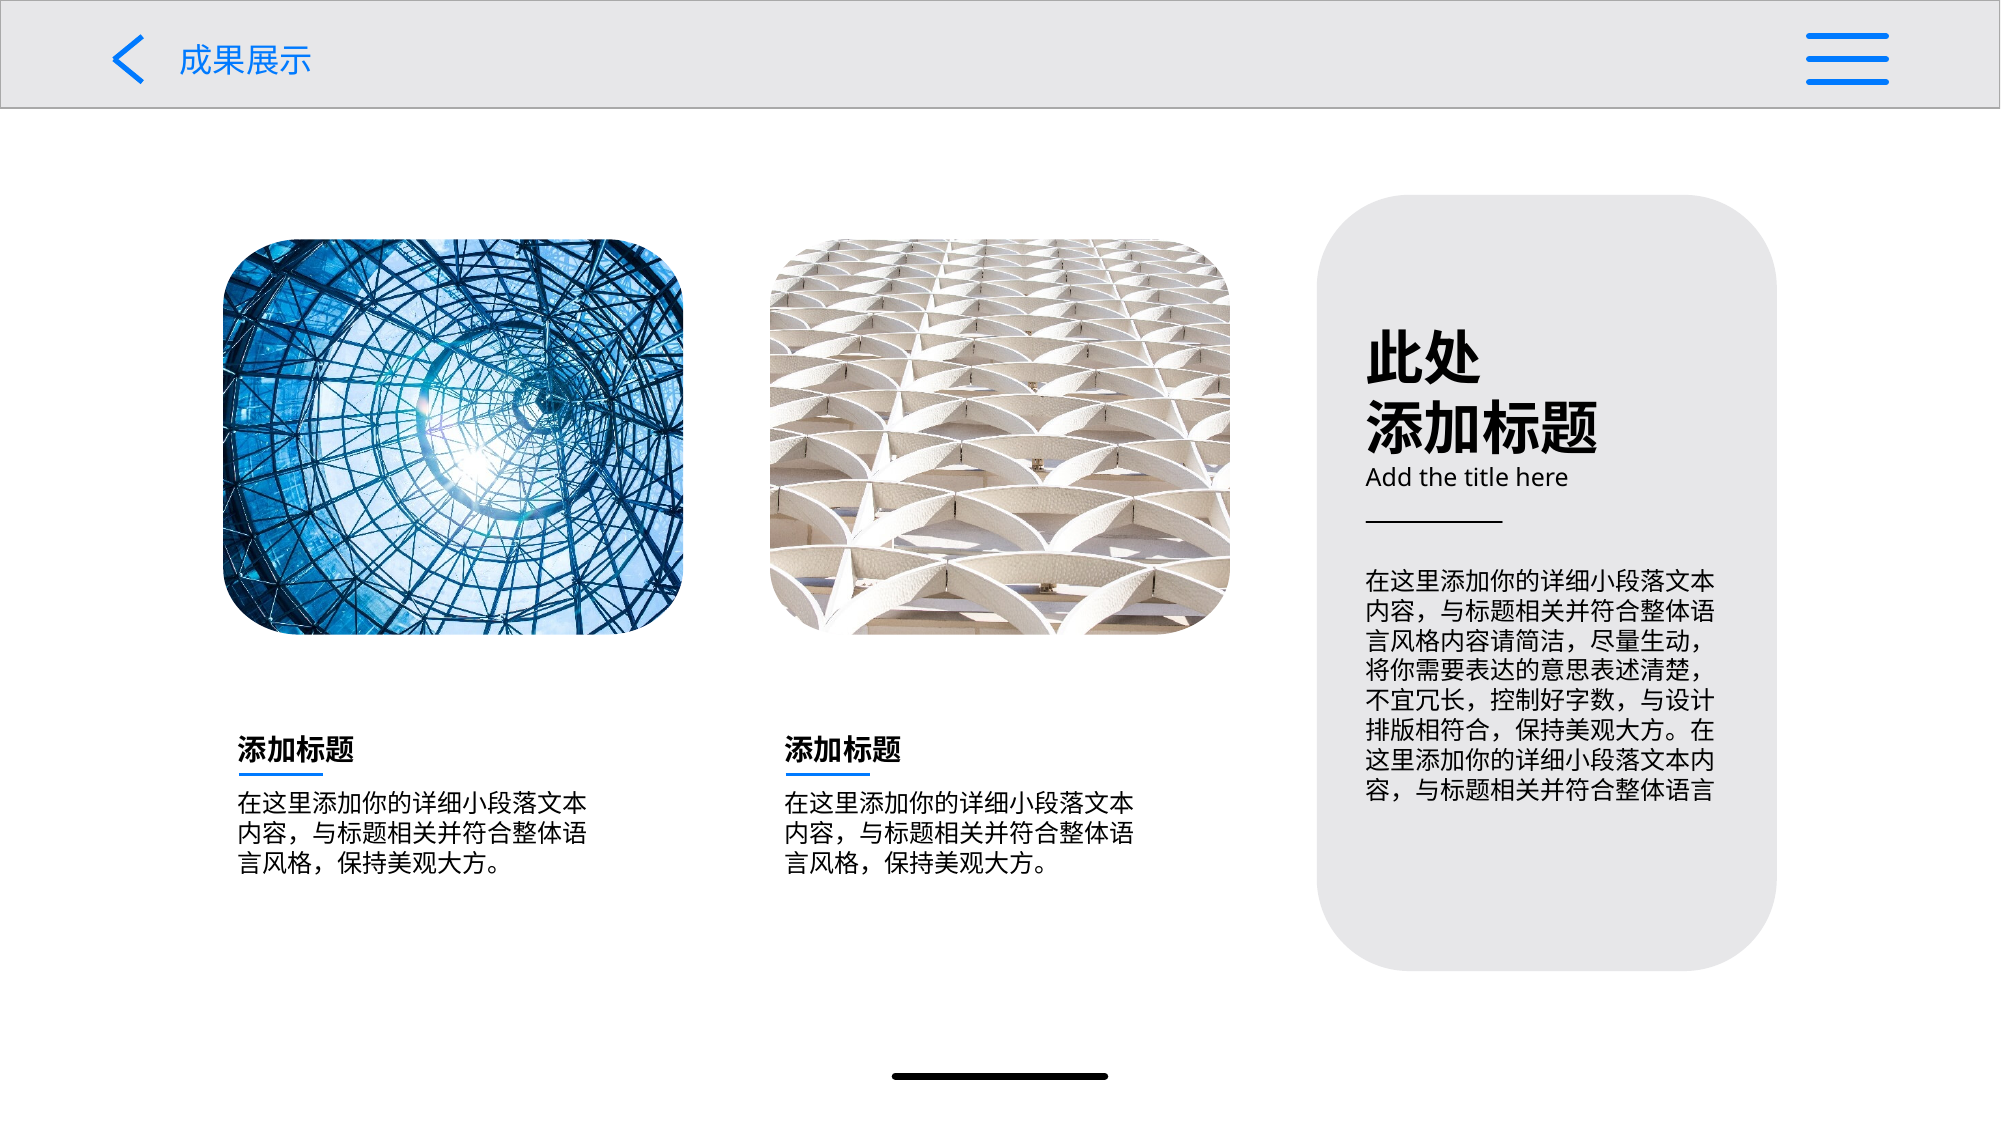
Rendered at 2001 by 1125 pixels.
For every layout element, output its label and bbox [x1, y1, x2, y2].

text_box [769, 724, 1174, 887]
picture [223, 239, 684, 635]
picture [769, 239, 1230, 635]
text_box [1316, 194, 1777, 972]
text_box [223, 724, 627, 887]
